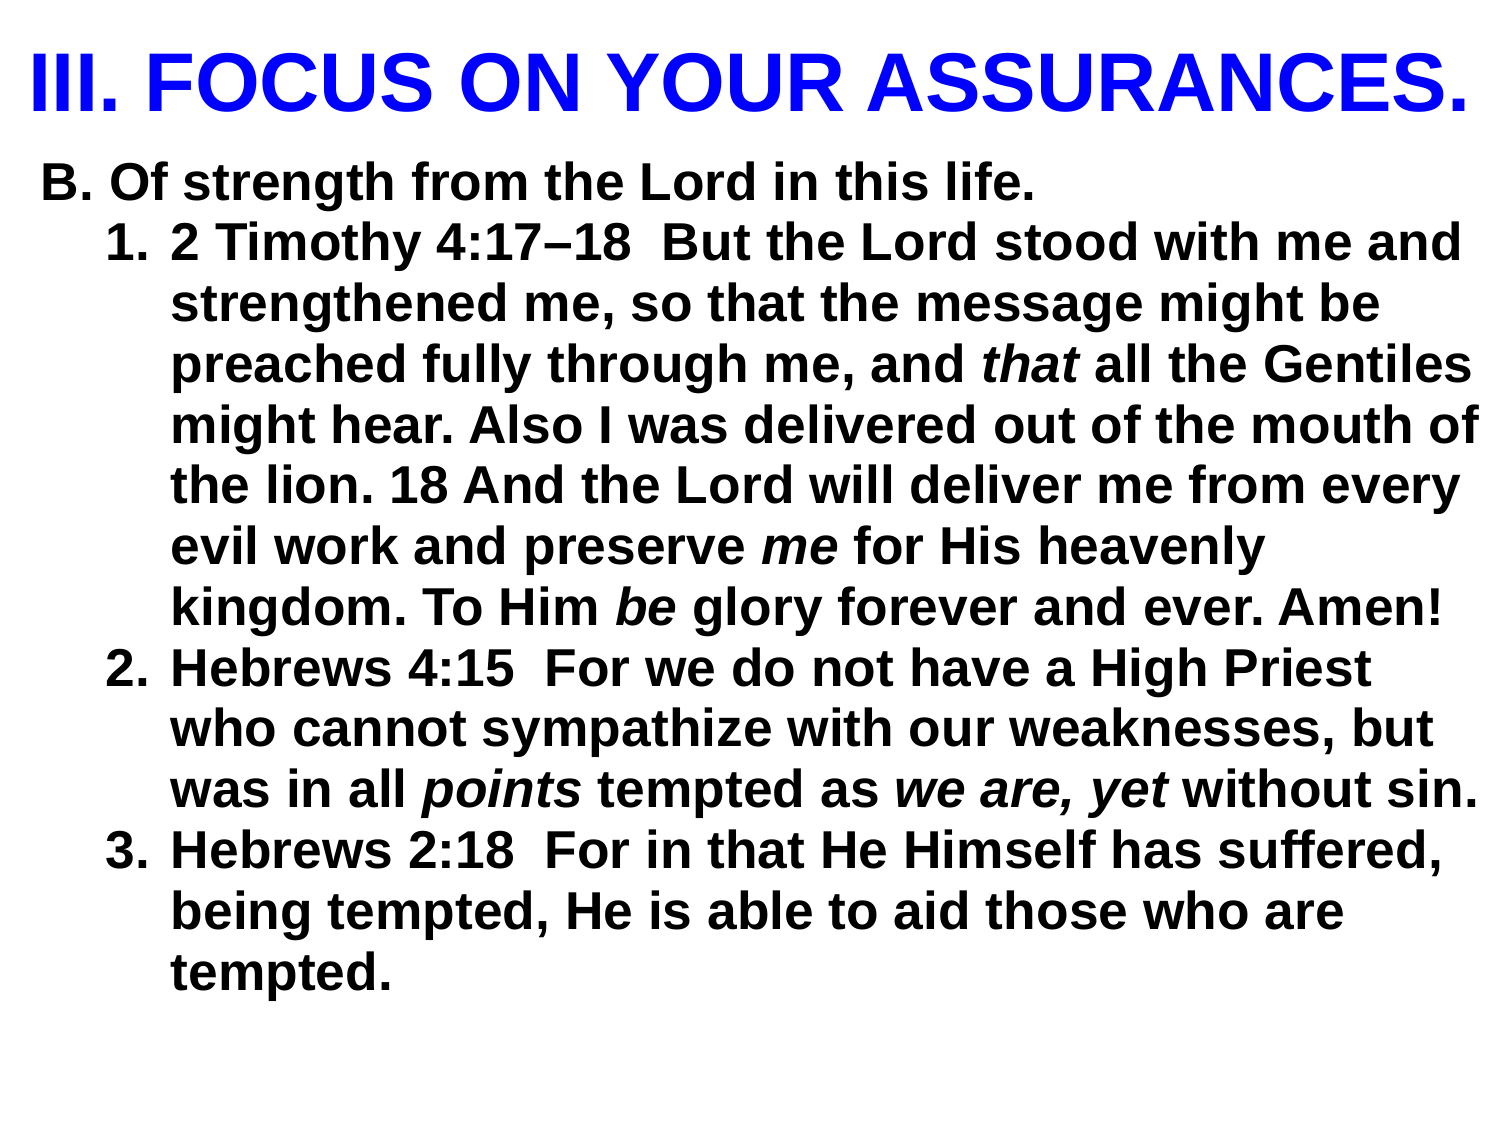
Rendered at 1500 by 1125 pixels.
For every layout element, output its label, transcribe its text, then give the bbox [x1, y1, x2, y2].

list B. Of strength from the Lord in this life. 2 Timothy 4:17–18 But the Lord stood with me and strengthened me, so that the message might be preached fully through me, and that all the Gentiles might hear. Also I was delivered out of the mouth of the lion. 18 And the Lord will deliver me from every evil work and preserve me for His heavenly kingdom. To Him be glory forever and ever. Amen! Hebrews 4:15 For we do not have a High Priest who cannot sympathize with our weaknesses, but was in all points tempted as we are, yet without sin. Hebrews 2:18 For in that He Himself has suffered, being tempted, He is able to aid those who are tempted. [25, 143, 1500, 1125]
title III. FOCUS ON YOUR ASSURANCES. [0, 0, 1500, 169]
